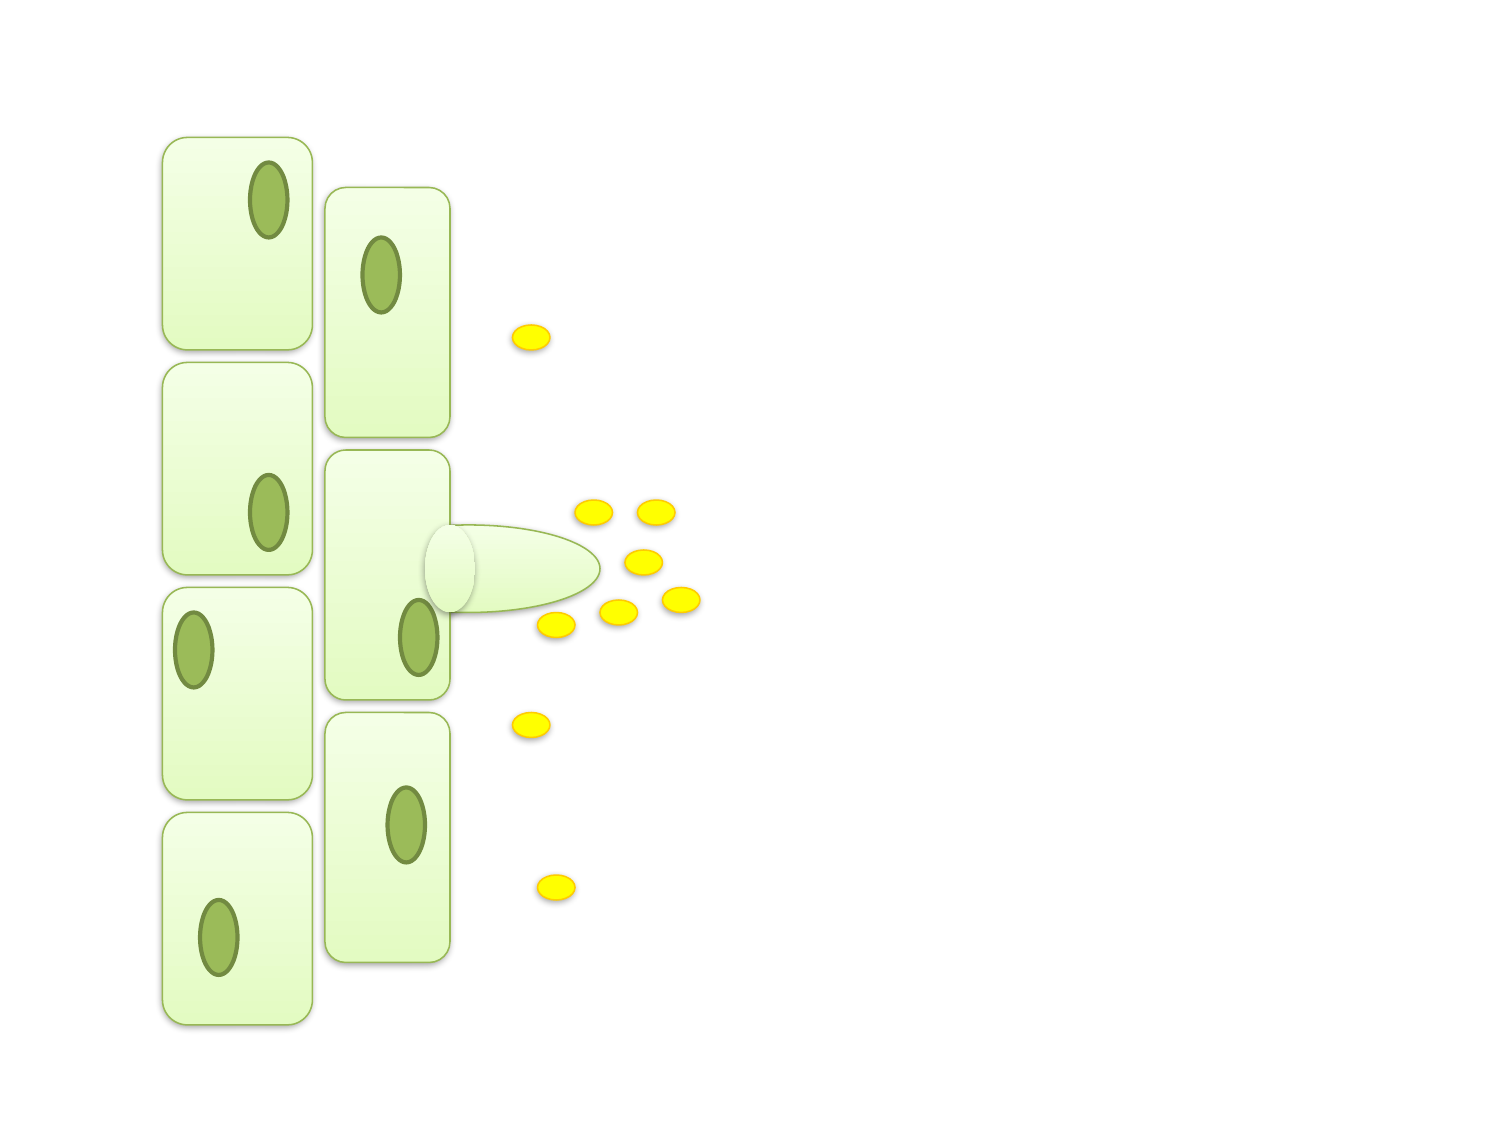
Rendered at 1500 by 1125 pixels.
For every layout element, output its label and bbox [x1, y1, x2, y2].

text_box [599, 599, 639, 626]
text_box [636, 499, 676, 526]
text_box [511, 324, 551, 351]
text_box [661, 586, 701, 614]
text_box [624, 549, 664, 576]
text_box [162, 137, 476, 1026]
text_box [479, 524, 601, 614]
text_box [574, 499, 614, 526]
text_box [511, 711, 551, 739]
text_box [536, 611, 576, 639]
text_box [536, 874, 576, 901]
